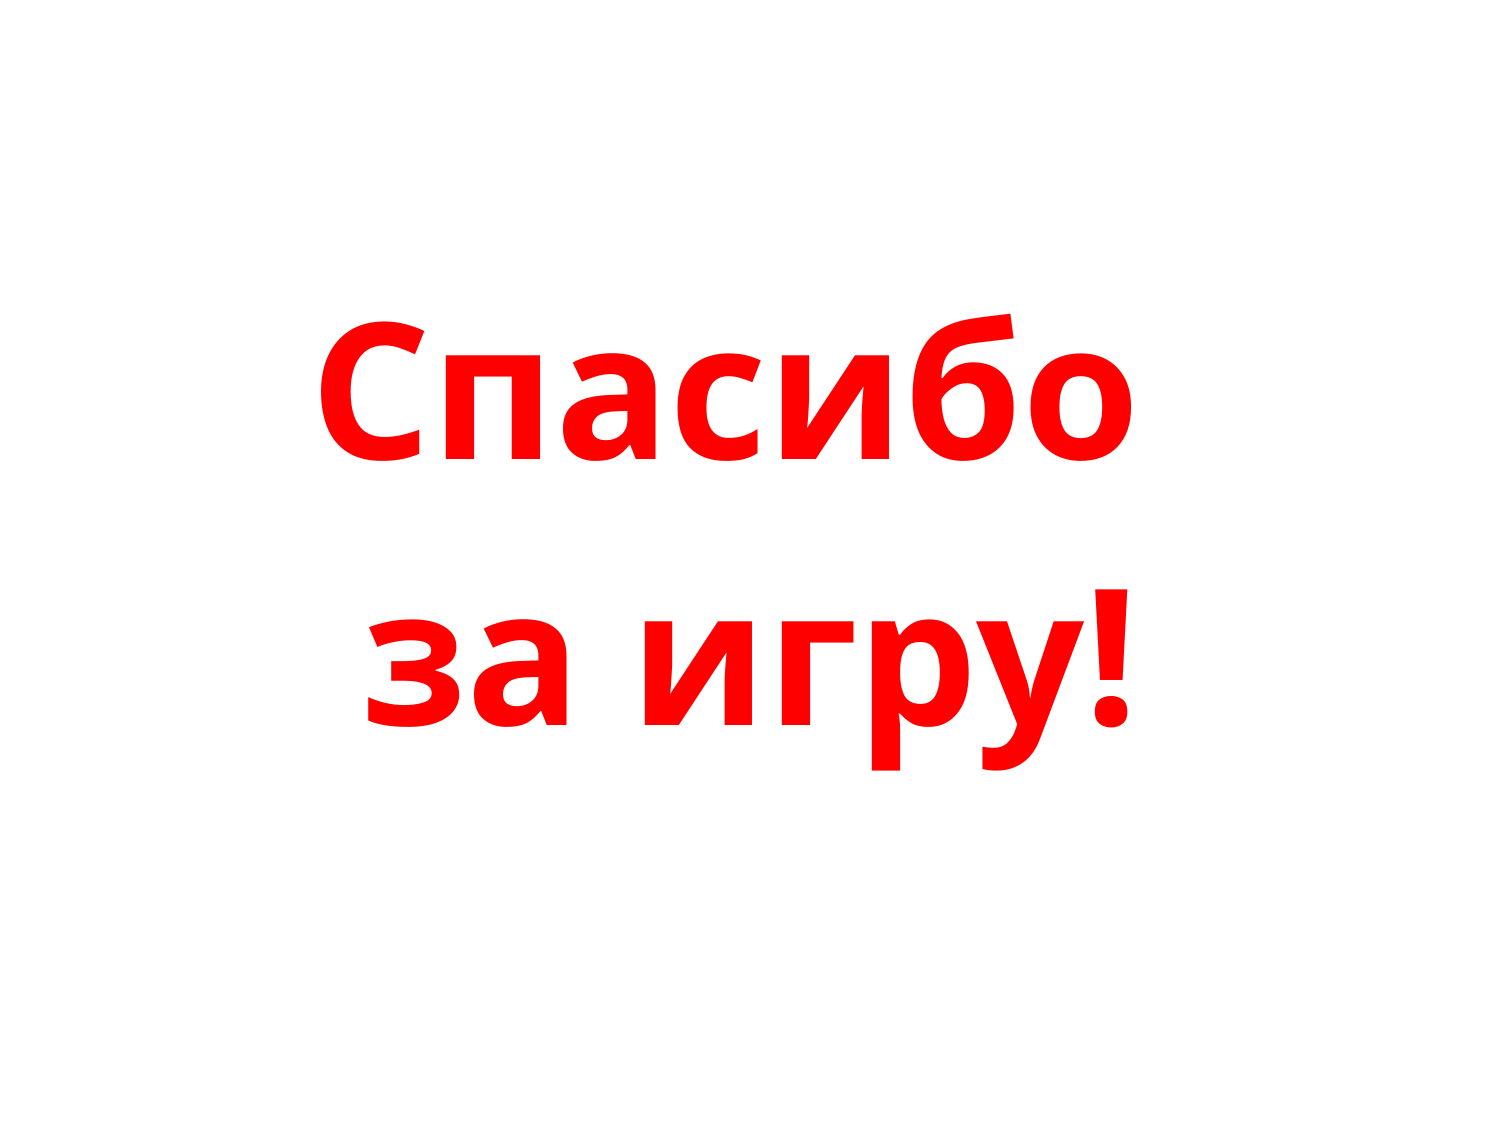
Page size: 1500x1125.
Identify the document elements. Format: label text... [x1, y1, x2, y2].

list Спасибо за игру! [75, 262, 1425, 1005]
